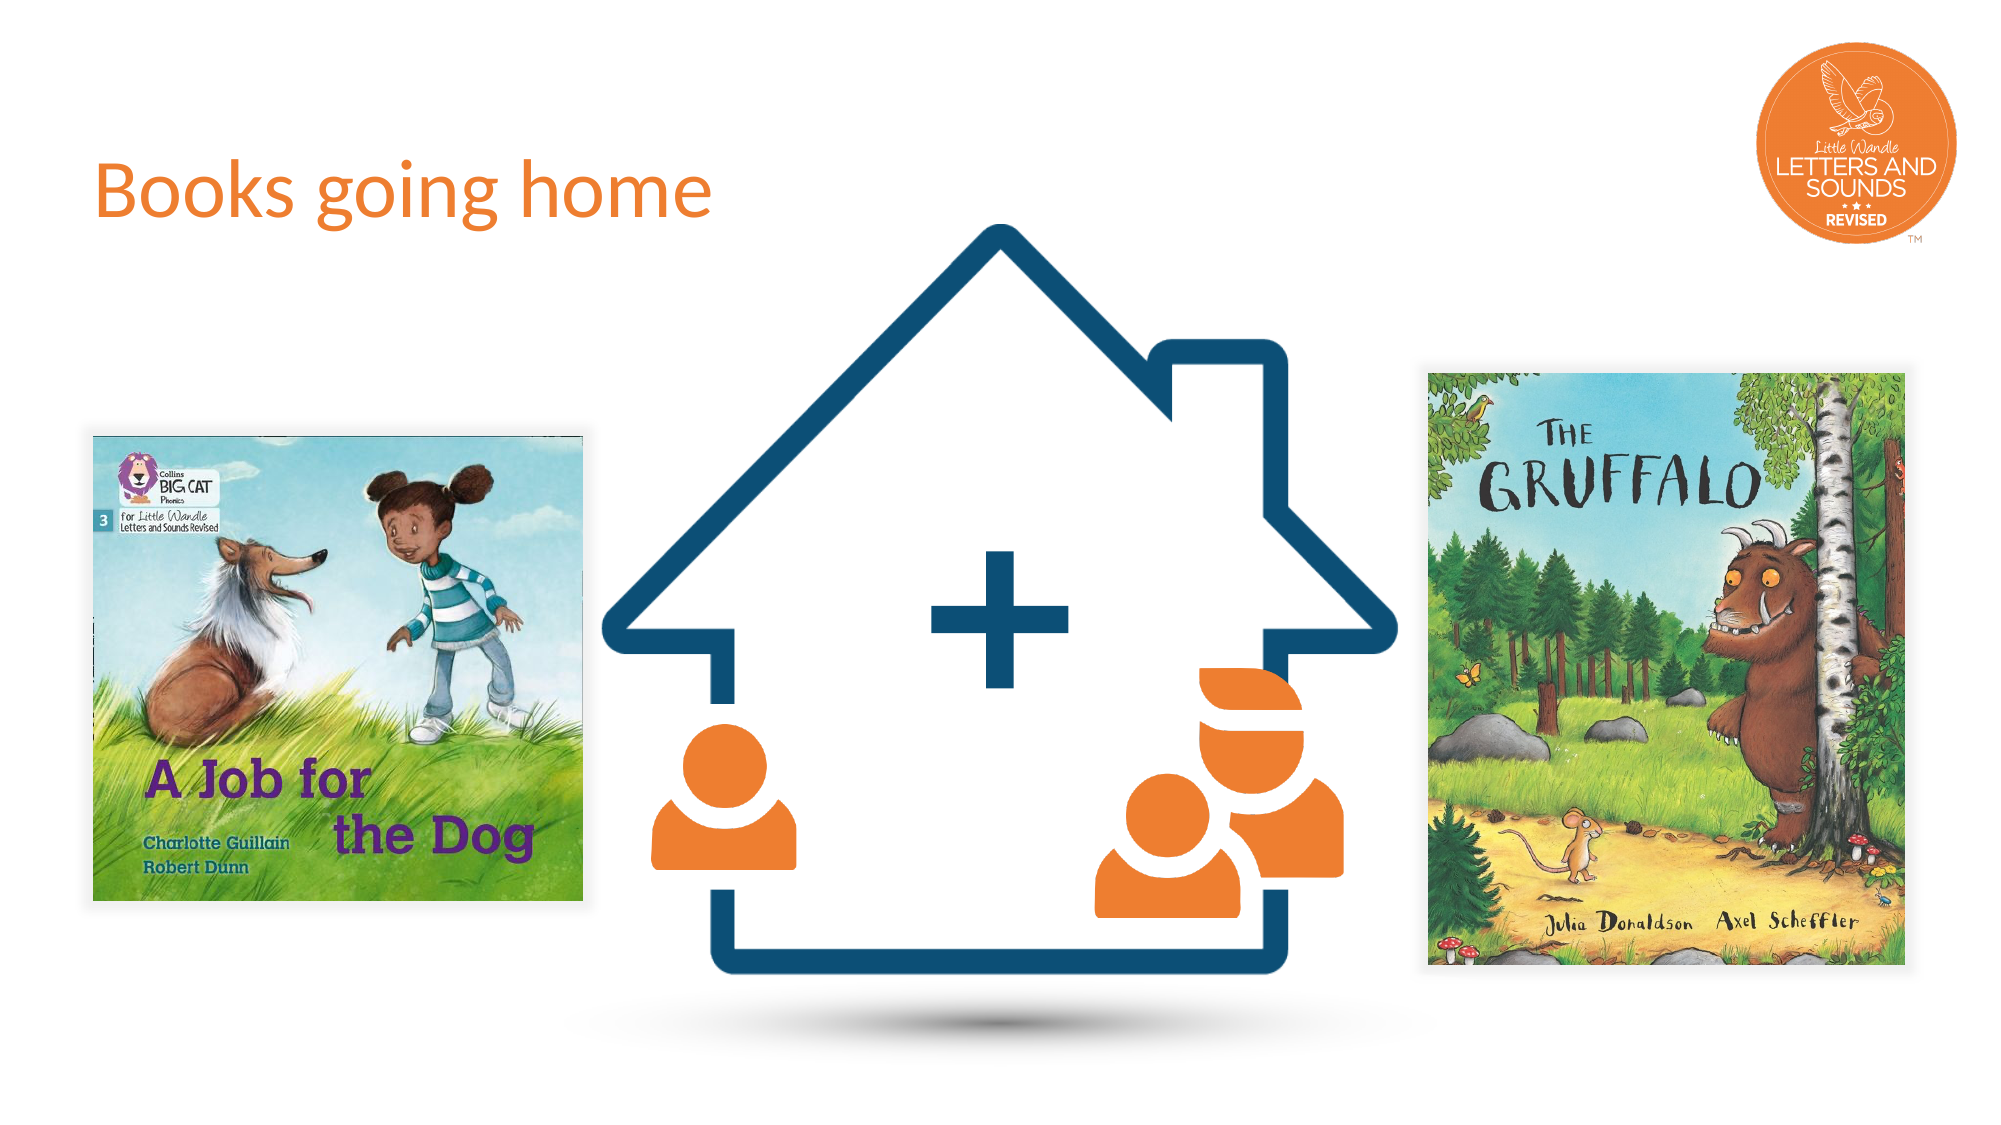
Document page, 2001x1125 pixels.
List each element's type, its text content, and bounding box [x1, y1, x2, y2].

picture [1756, 42, 1957, 244]
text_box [931, 551, 1069, 689]
title Books going home [78, 54, 1686, 244]
picture [93, 224, 1905, 1086]
